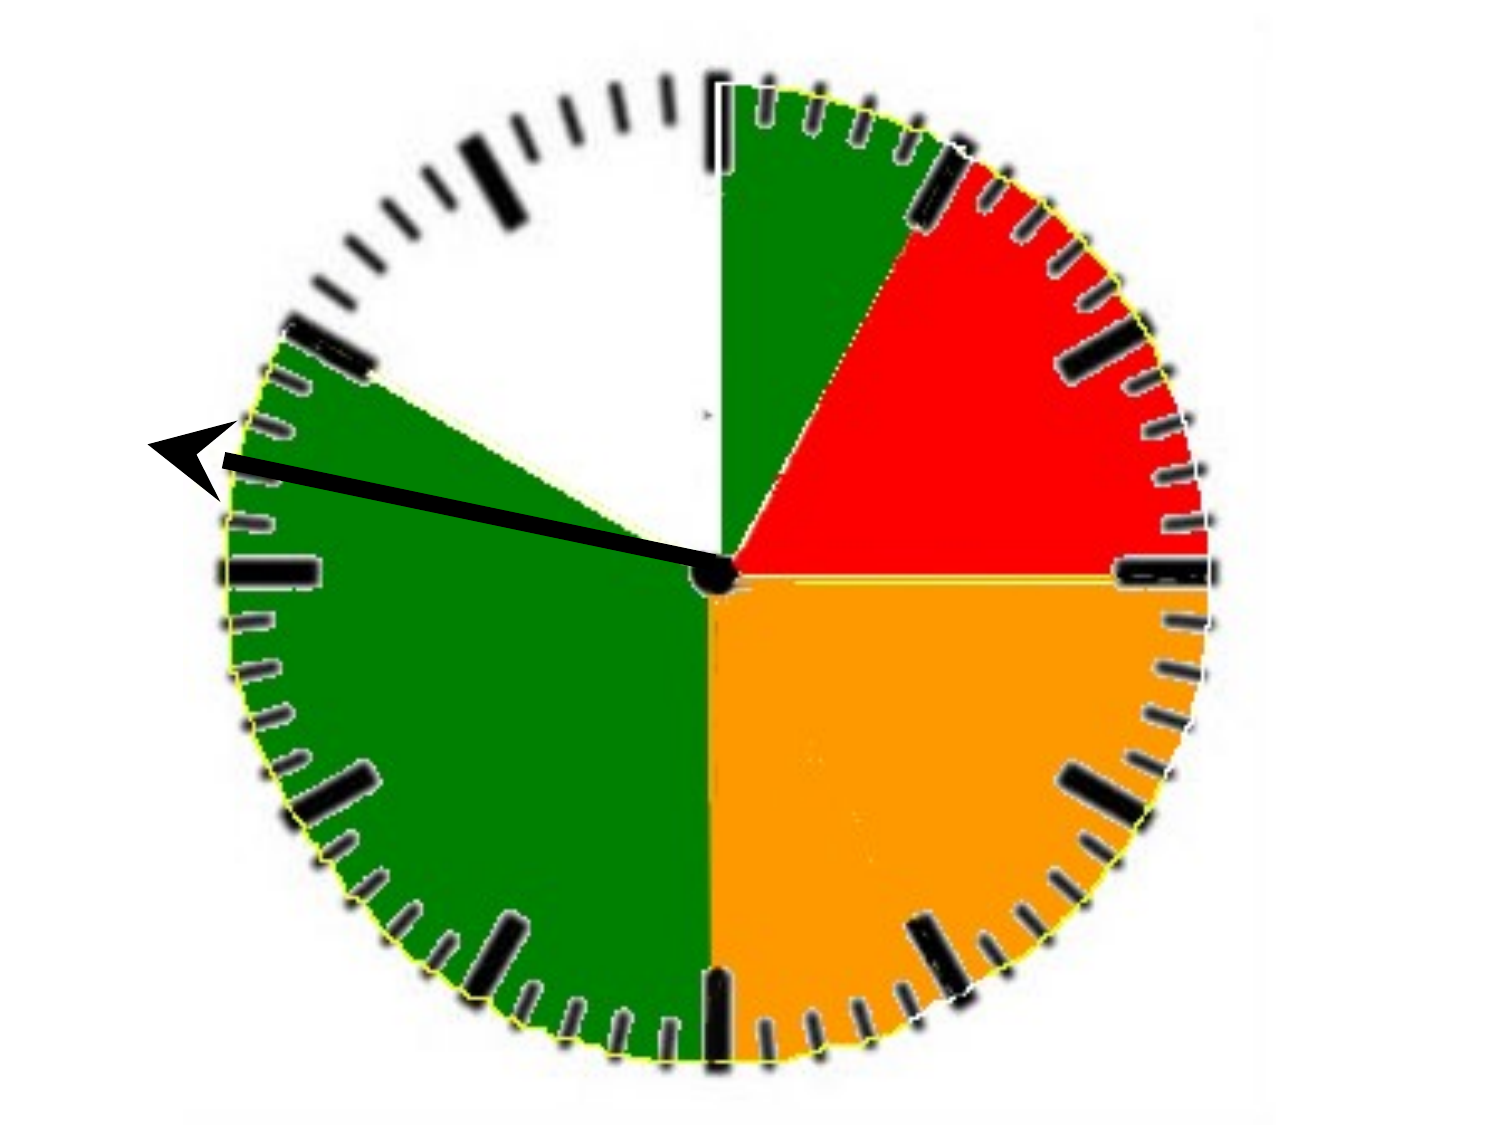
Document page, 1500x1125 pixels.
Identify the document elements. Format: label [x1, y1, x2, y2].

picture [182, 5, 1306, 1125]
text_box [147, 444, 715, 563]
